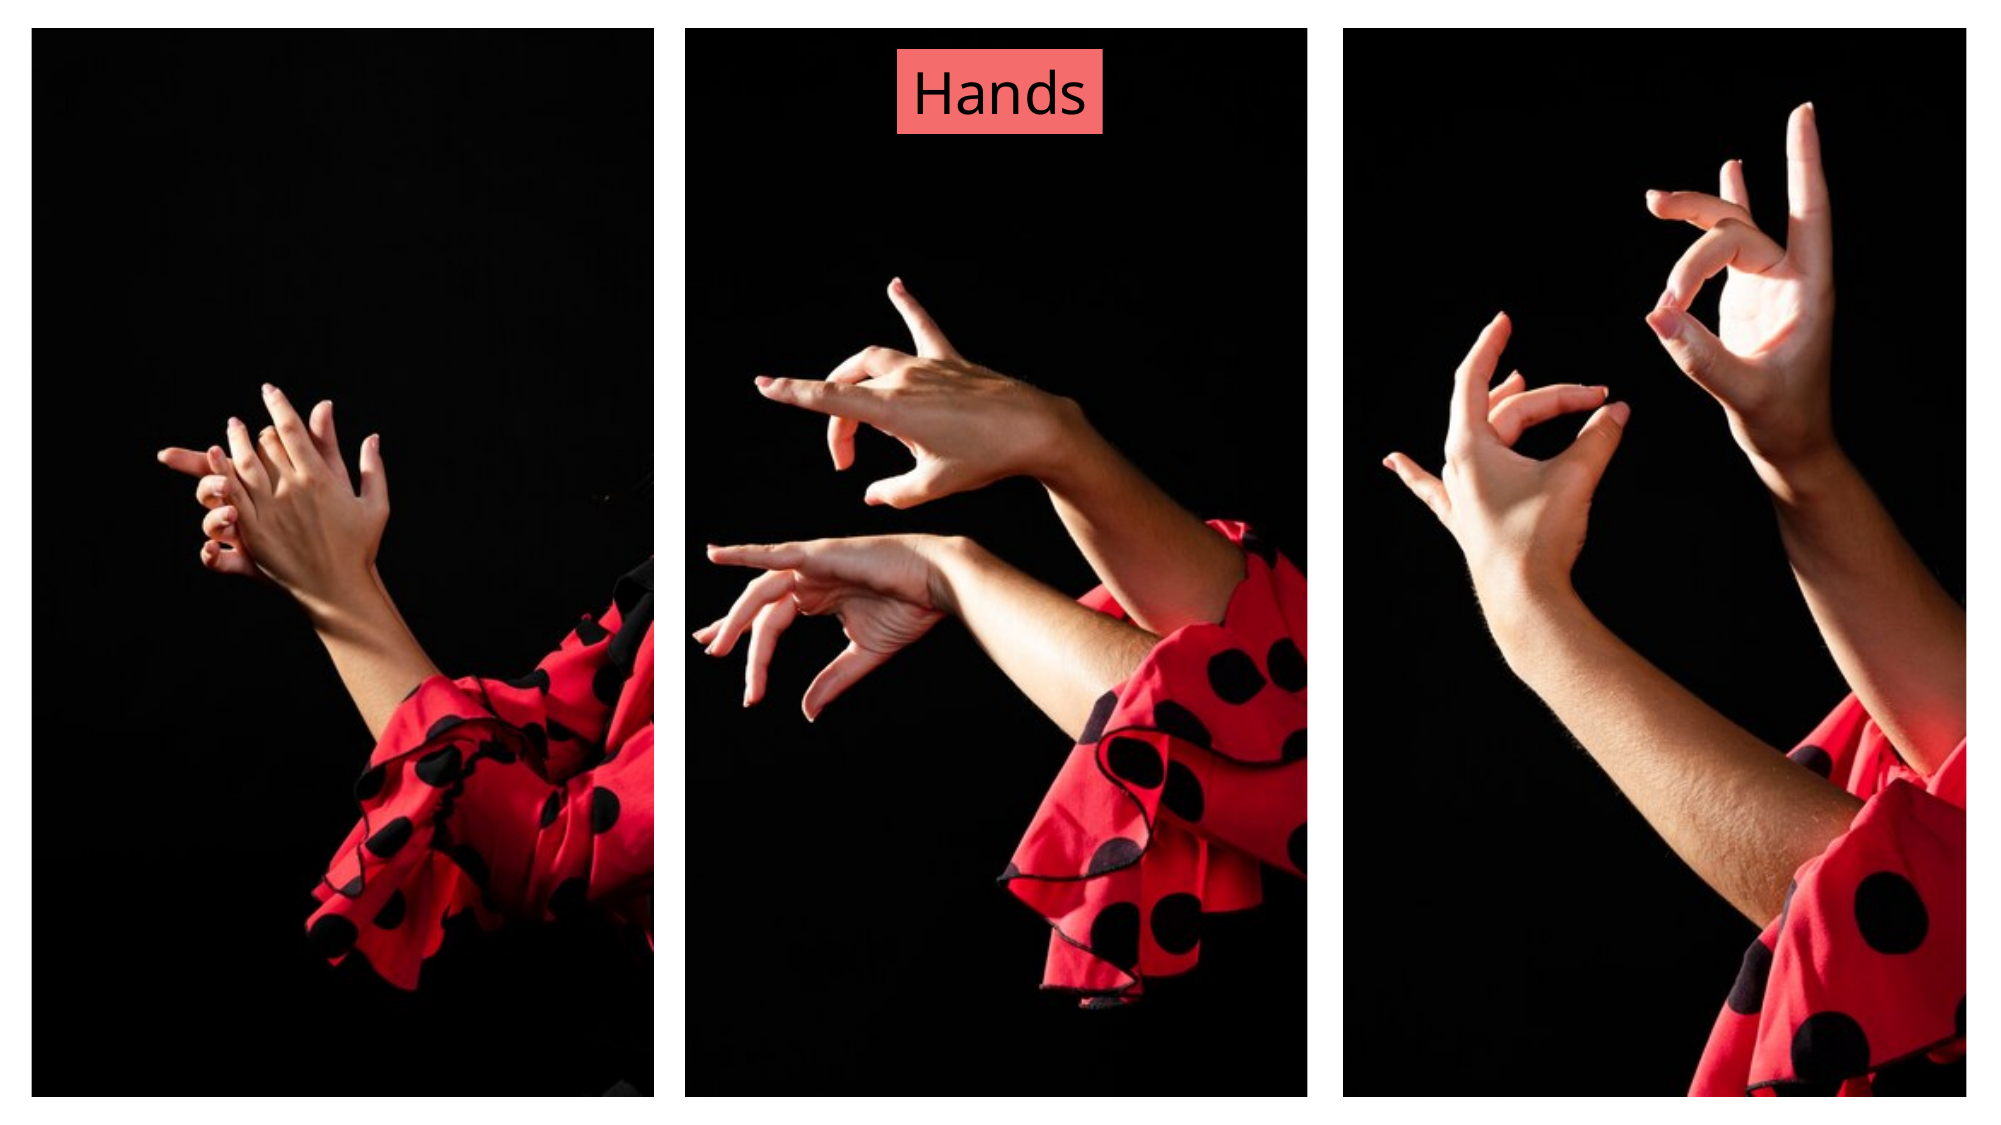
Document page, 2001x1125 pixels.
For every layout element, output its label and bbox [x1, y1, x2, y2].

picture [685, 28, 1308, 1097]
picture [1343, 28, 1967, 1097]
text_box [0, 0, 2000, 1125]
picture [31, 28, 654, 1097]
